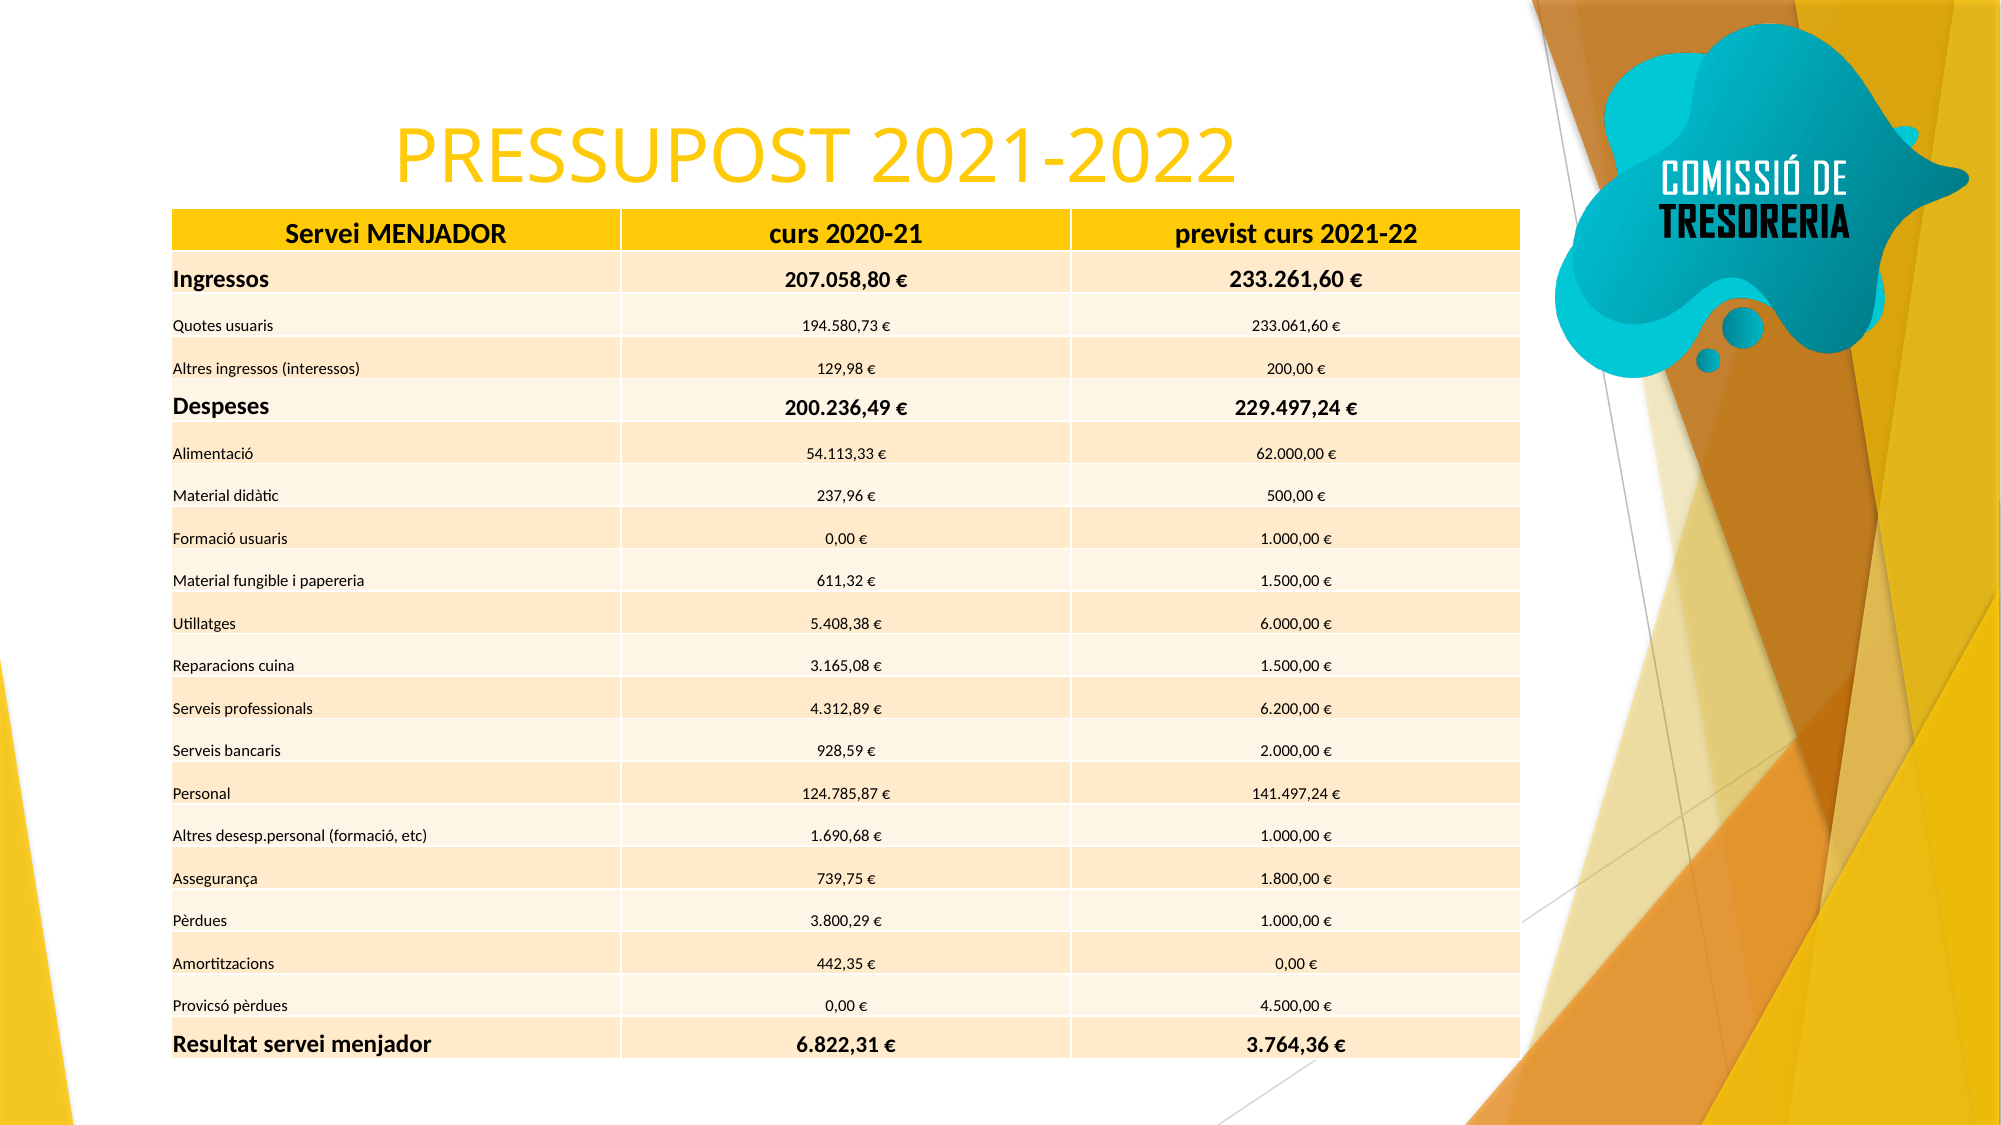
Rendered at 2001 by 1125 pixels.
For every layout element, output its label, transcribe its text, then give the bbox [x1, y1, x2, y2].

table_cell 4.500,00 € [1072, 975, 1520, 1015]
table_cell Assegurança [172, 847, 620, 888]
table_cell 141.497,24 € [1072, 762, 1520, 803]
table_cell 3.764,36 € [1072, 1017, 1520, 1058]
table_cell Material fungible i papereria [172, 549, 620, 590]
table_cell Personal [172, 762, 620, 803]
table_cell Ingressos [172, 252, 620, 292]
table_cell 500,00 € [1072, 464, 1520, 505]
table_cell 6.200,00 € [1072, 677, 1520, 718]
table_cell 1.000,00 € [1072, 805, 1520, 845]
table_cell Utillatges [172, 592, 620, 633]
table_cell Pèrdues [172, 890, 620, 930]
table_cell 4.312,89 € [622, 677, 1070, 718]
table_cell 3.165,08 € [622, 634, 1070, 675]
table_header Servei MENJADOR [172, 209, 620, 250]
table_cell 237,96 € [622, 464, 1070, 505]
table_cell 1.800,00 € [1072, 847, 1520, 888]
table_cell 1.500,00 € [1072, 549, 1520, 590]
table_cell Material didàtic [172, 464, 620, 505]
table_cell 233.261,60 € [1072, 252, 1520, 292]
table_cell 0,00 € [622, 975, 1070, 1015]
table_cell Provicsó pèrdues [172, 975, 620, 1015]
picture [1546, 13, 1979, 390]
table_cell 0,00 € [1072, 932, 1520, 973]
table_cell 3.800,29 € [622, 890, 1070, 930]
title PRESSUPOST 2021-2022 [111, 99, 1522, 317]
table_cell 739,75 € [622, 847, 1070, 888]
table_cell 5.408,38 € [622, 592, 1070, 633]
table_cell Serveis professionals [172, 677, 620, 718]
table_cell 124.785,87 € [622, 762, 1070, 803]
table_cell 928,59 € [622, 719, 1070, 760]
table_cell Alimentació [172, 422, 620, 463]
table_header previst curs 2021-22 [1072, 209, 1520, 250]
table_cell 0,00 € [622, 507, 1070, 548]
table_cell Resultat servei menjador [172, 1017, 620, 1058]
table_cell 1.690,68 € [622, 805, 1070, 845]
table_cell 62.000,00 € [1072, 422, 1520, 463]
table_cell 2.000,00 € [1072, 719, 1520, 760]
table_cell Amortitzacions [172, 932, 620, 973]
table_cell 54.113,33 € [622, 422, 1070, 463]
table_cell 1.500,00 € [1072, 634, 1520, 675]
table_cell Altres ingressos (interessos) [172, 337, 620, 378]
table_cell Formació usuaris [172, 507, 620, 548]
table_cell 6.822,31 € [622, 1017, 1070, 1058]
table_cell Quotes usuaris [172, 294, 620, 335]
table_cell 1.000,00 € [1072, 507, 1520, 548]
table_cell 200.236,49 € [622, 379, 1070, 420]
table_cell 207.058,80 € [622, 252, 1070, 292]
table_header curs 2020-21 [622, 209, 1070, 250]
table_cell 233.061,60 € [1072, 294, 1520, 335]
table_cell 229.497,24 € [1072, 379, 1520, 420]
table_cell 1.000,00 € [1072, 890, 1520, 930]
table_cell 6.000,00 € [1072, 592, 1520, 633]
table_cell Despeses [172, 379, 620, 420]
table_cell 442,35 € [622, 932, 1070, 973]
table_cell 129,98 € [622, 337, 1070, 378]
table_cell 611,32 € [622, 549, 1070, 590]
table_cell Reparacions cuina [172, 634, 620, 675]
table_cell Altres desesp.personal (formació, etc) [172, 805, 620, 845]
table_cell 194.580,73 € [622, 294, 1070, 335]
table_cell 200,00 € [1072, 337, 1520, 378]
table_cell Serveis bancaris [172, 719, 620, 760]
